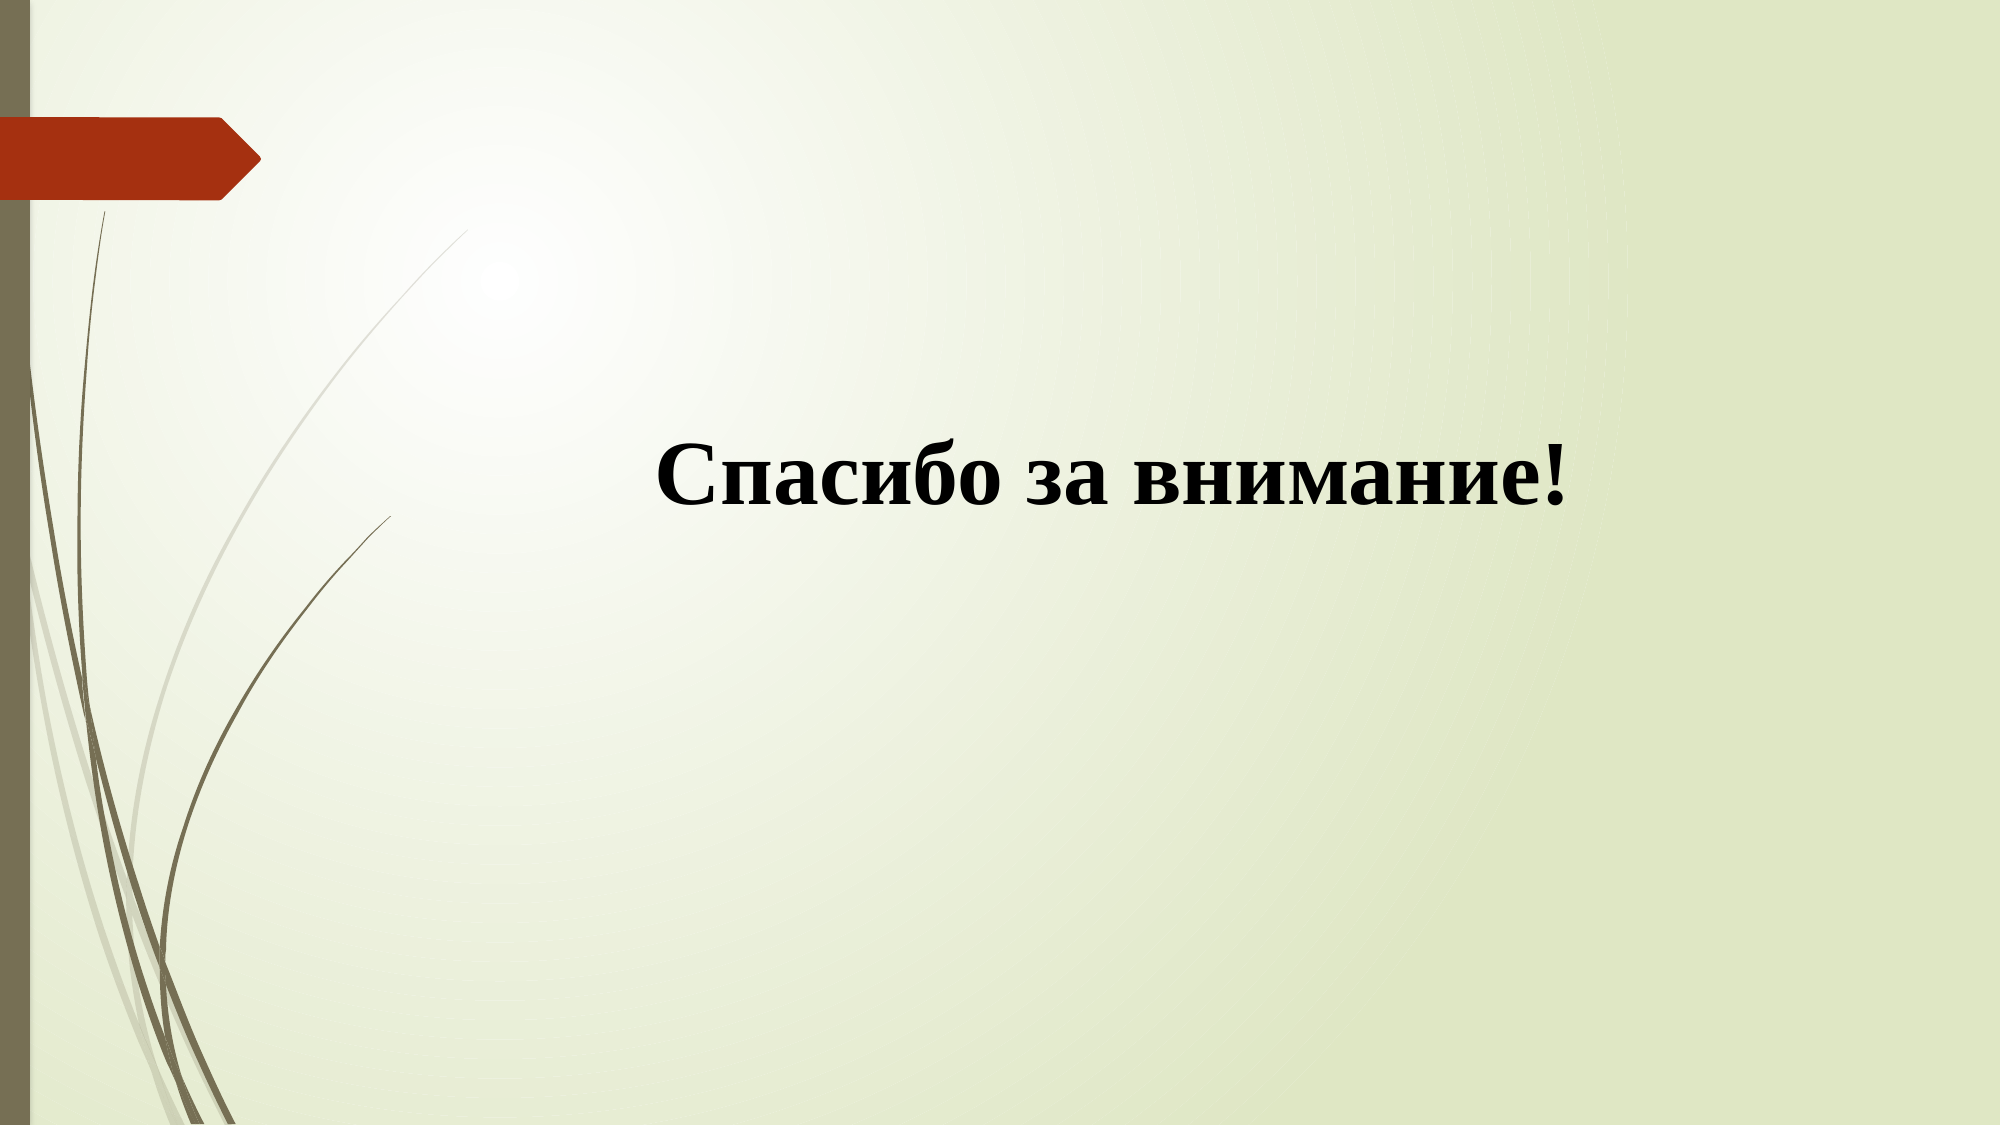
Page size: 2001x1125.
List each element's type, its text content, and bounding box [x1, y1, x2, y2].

text_box Спасибо за внимание! [600, 405, 1627, 531]
